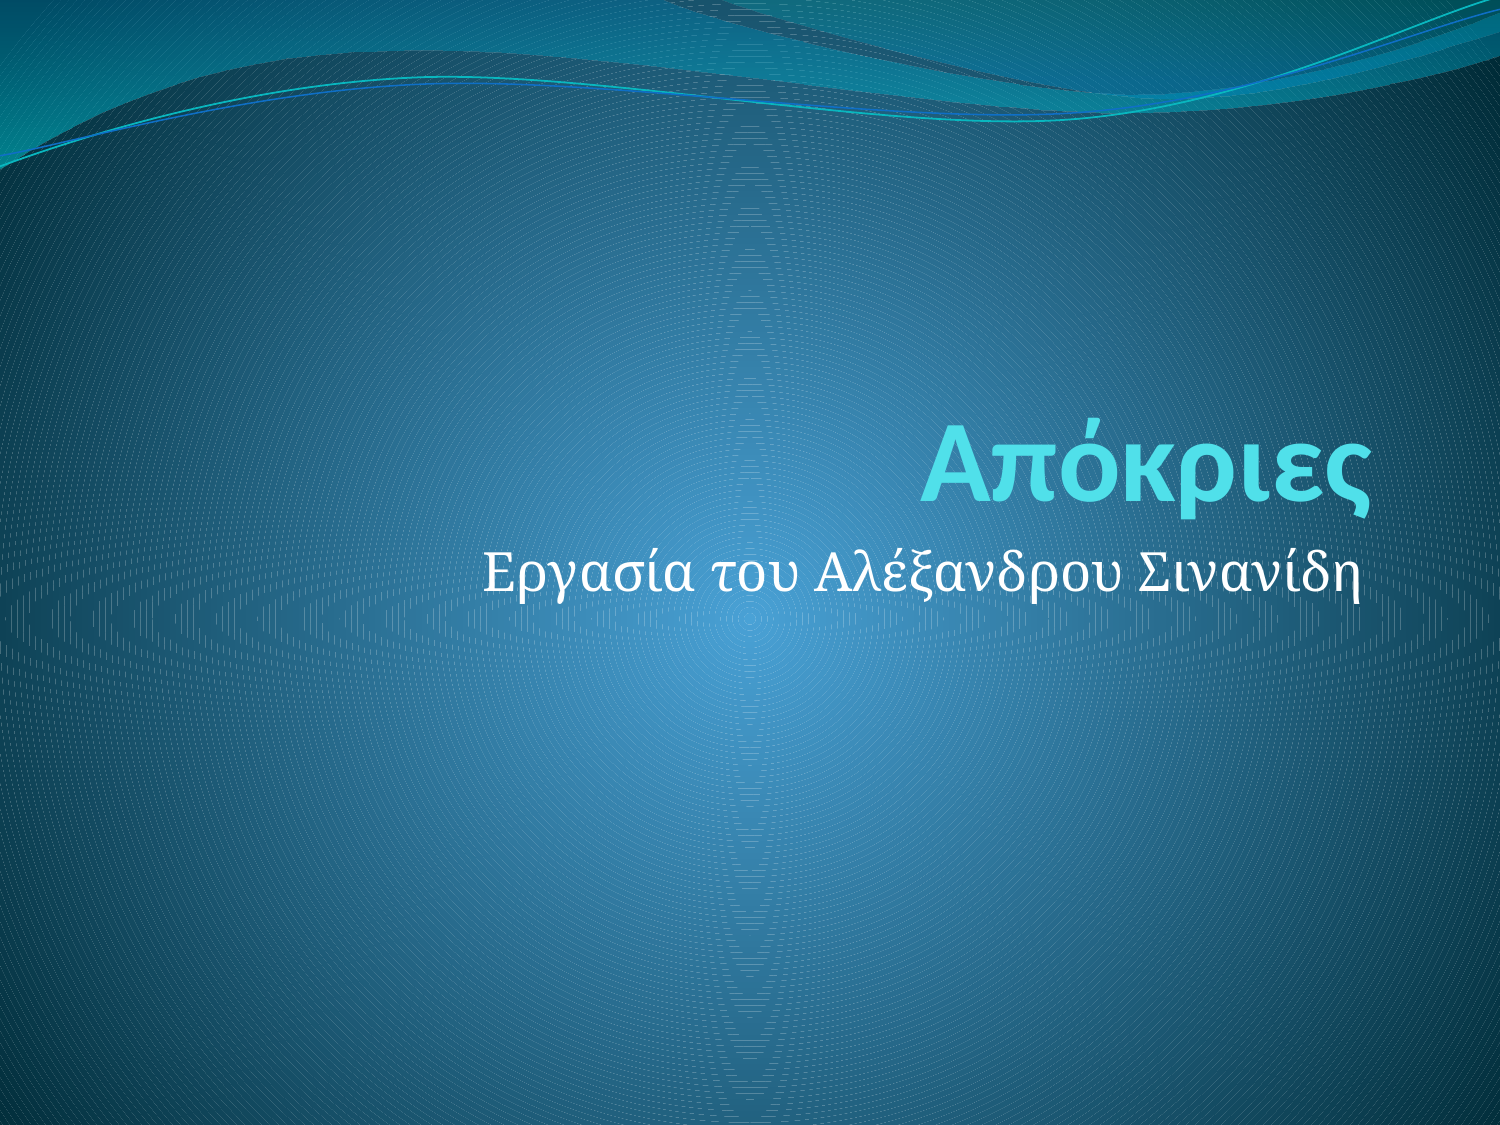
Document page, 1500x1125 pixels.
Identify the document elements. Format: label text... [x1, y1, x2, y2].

subtitle Εργασία του Αλέξανδρου Σινανίδη [87, 529, 1376, 818]
title Απόκριες [87, 224, 1376, 525]
